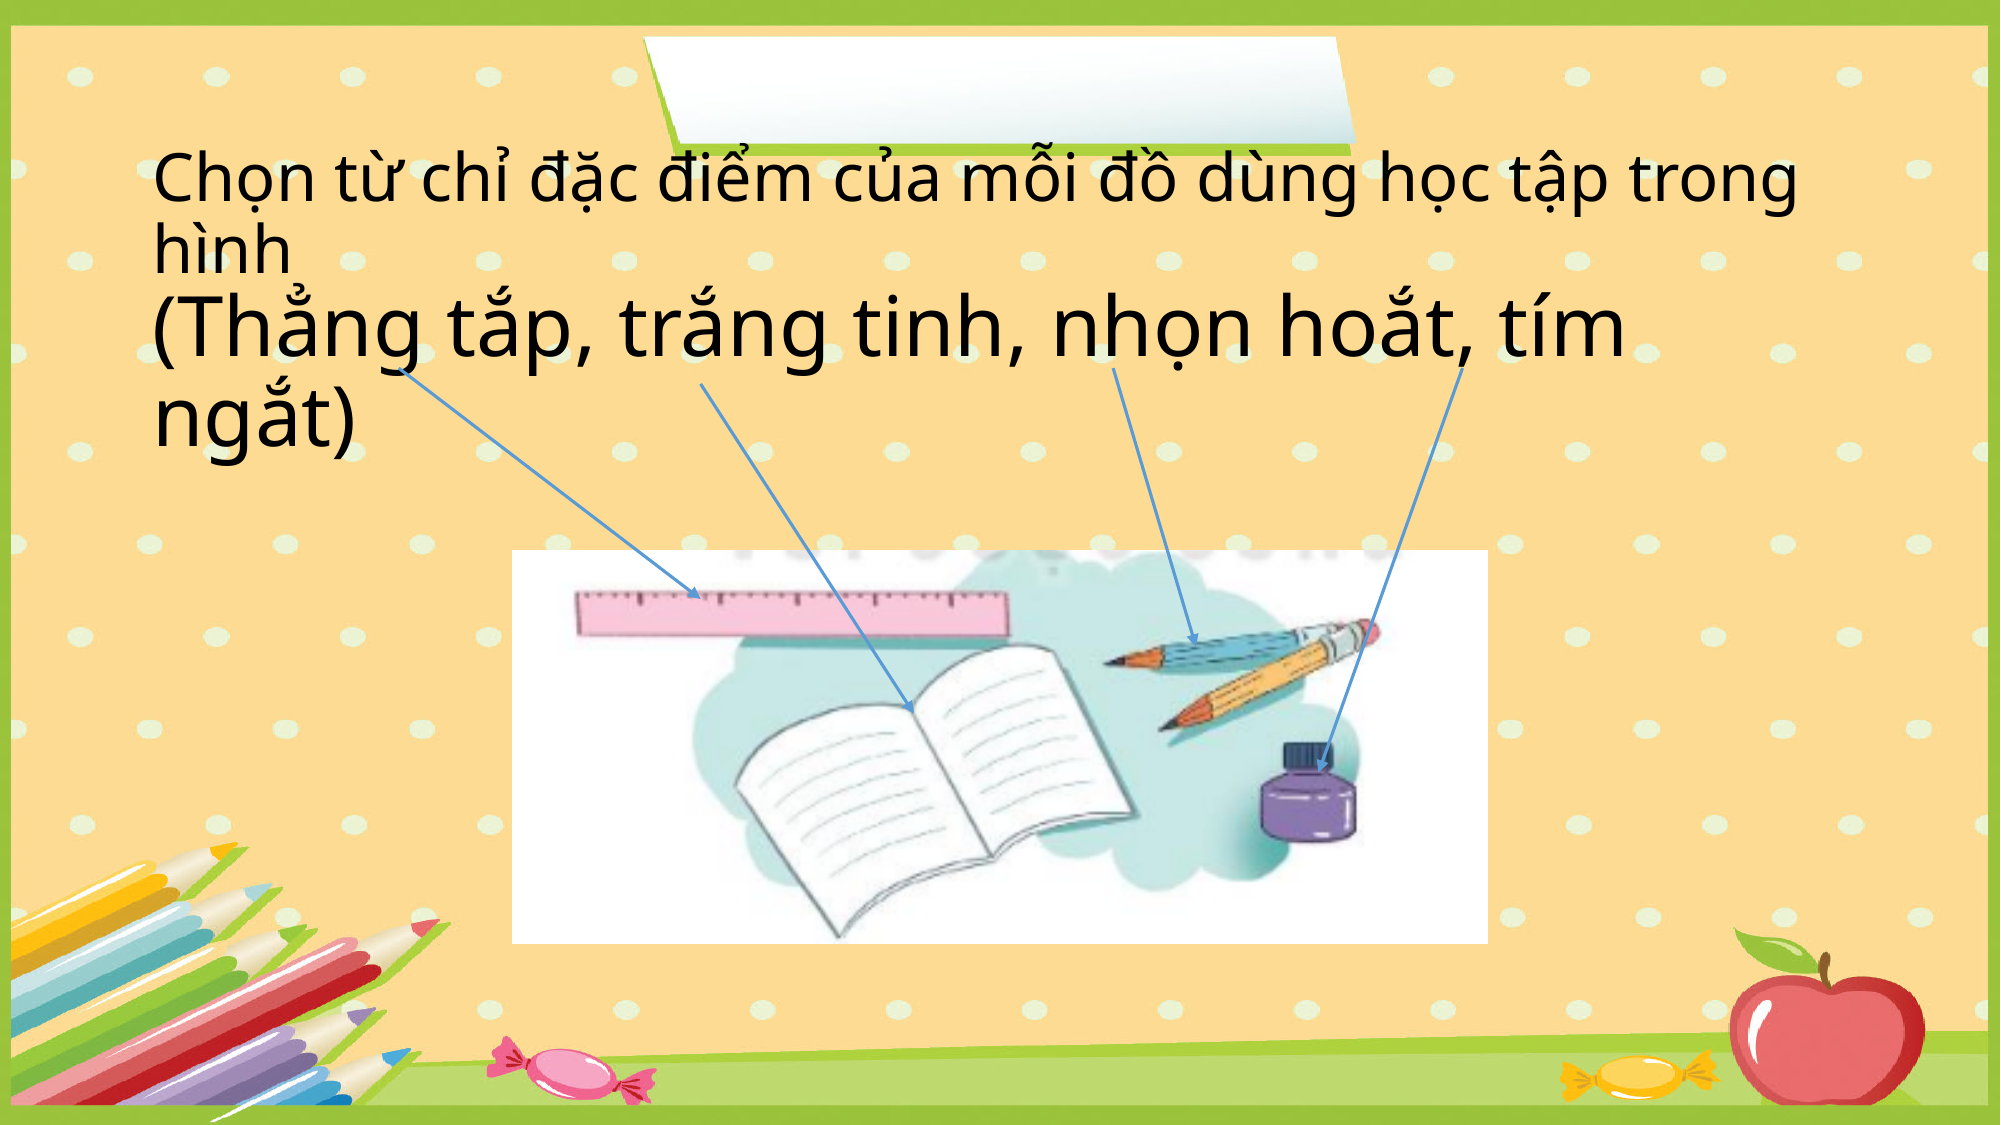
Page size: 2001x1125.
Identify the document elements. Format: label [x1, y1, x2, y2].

picture [512, 550, 1488, 944]
text_box [1113, 368, 1196, 647]
list [0, 0, 2000, 1125]
text_box [1318, 368, 1463, 773]
text_box [398, 368, 701, 599]
text_box [700, 383, 914, 714]
